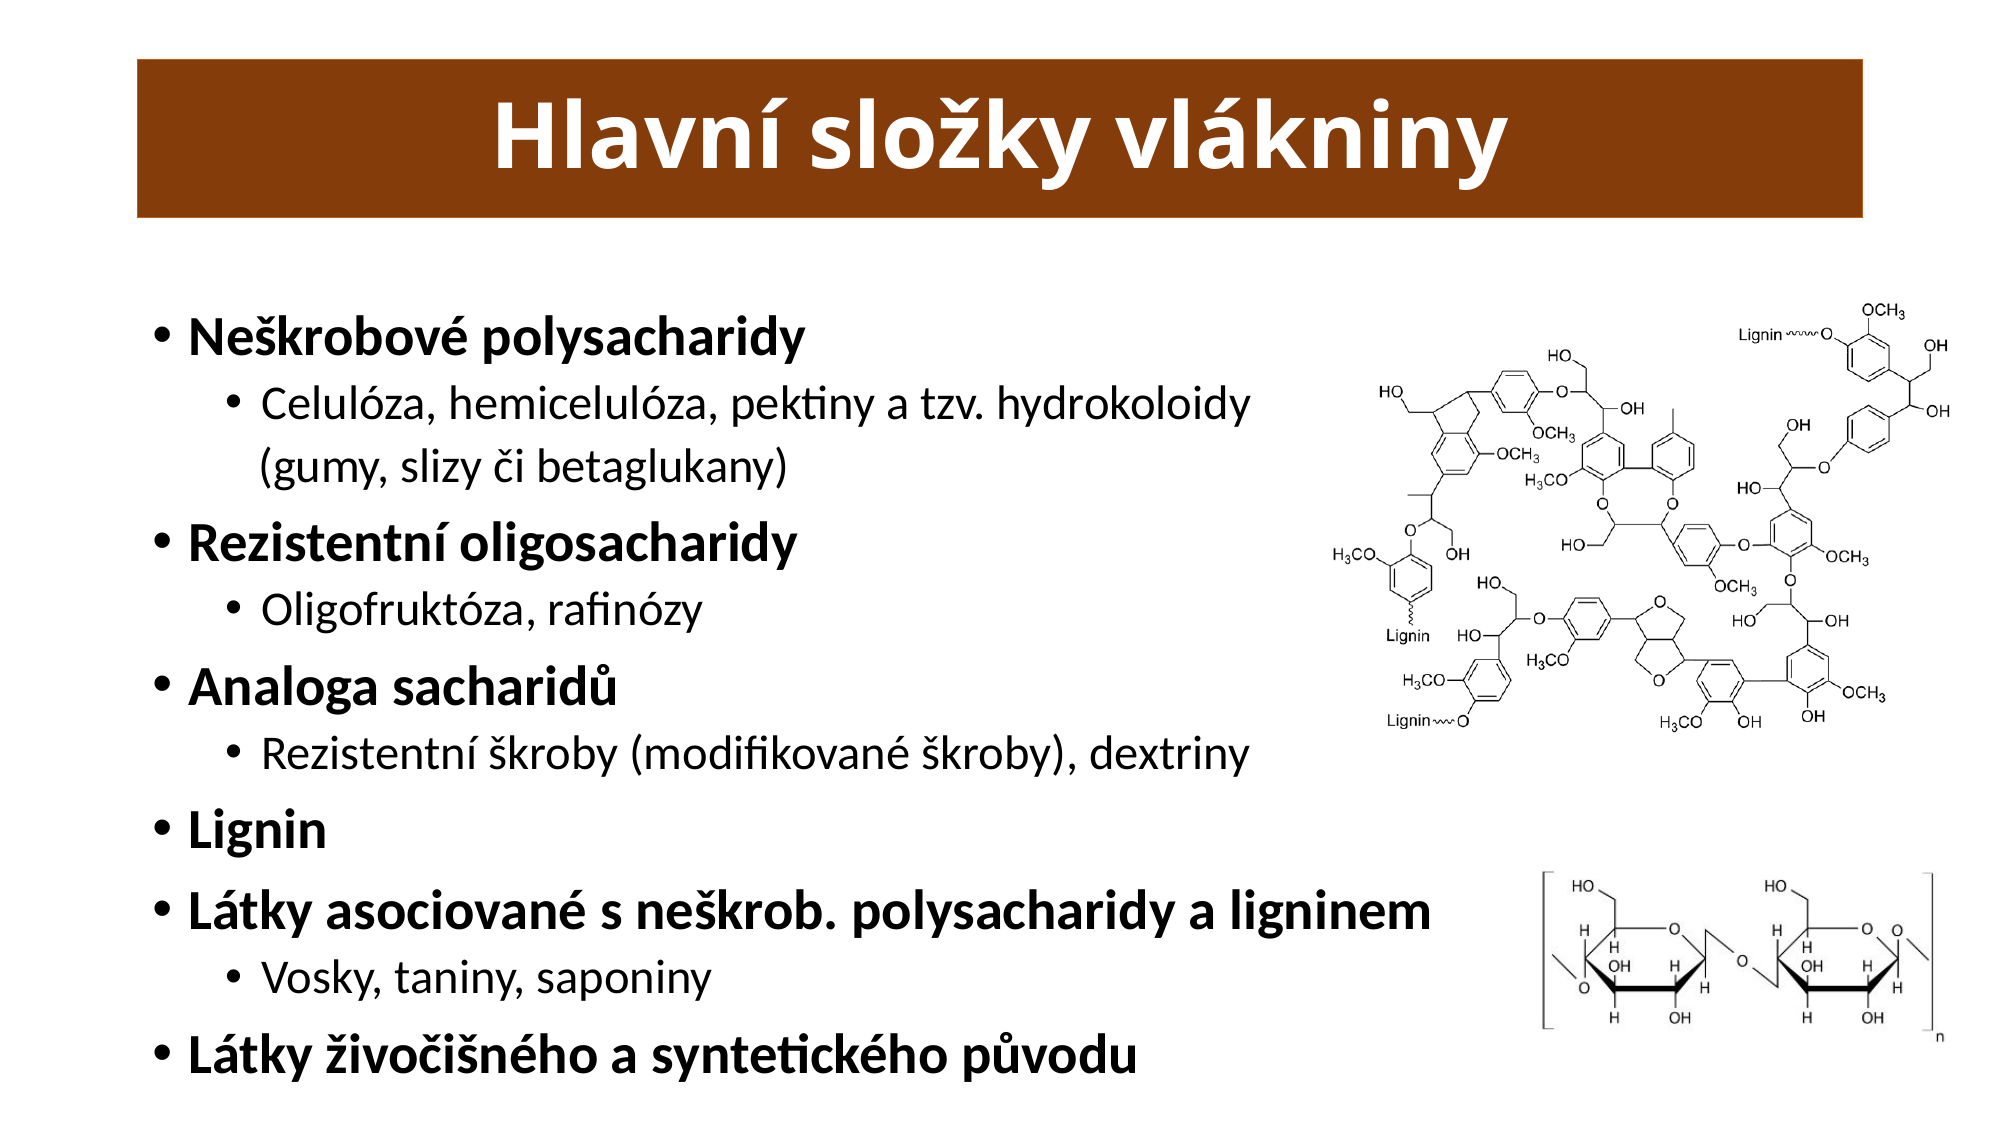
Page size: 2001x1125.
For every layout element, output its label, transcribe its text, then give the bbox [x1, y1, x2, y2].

picture [1533, 862, 1955, 1043]
picture [1327, 299, 1955, 736]
list Neškrobové polysacharidy Celulóza, hemicelulóza, pektiny a tzv. hydrokoloidy (gumy, slizy či betaglukany) Rezistentní oligosacharidy Oligofruktóza, rafinózy Analoga sacharidů Rezistentní škroby (modifikované škroby), dextriny Lignin Látky asociované s neškrob. polysacharidy a ligninem Vosky, taniny, saponiny Látky živočišného a syntetického původu [137, 299, 1863, 1101]
title Hlavní složky vlákniny [137, 59, 1863, 218]
